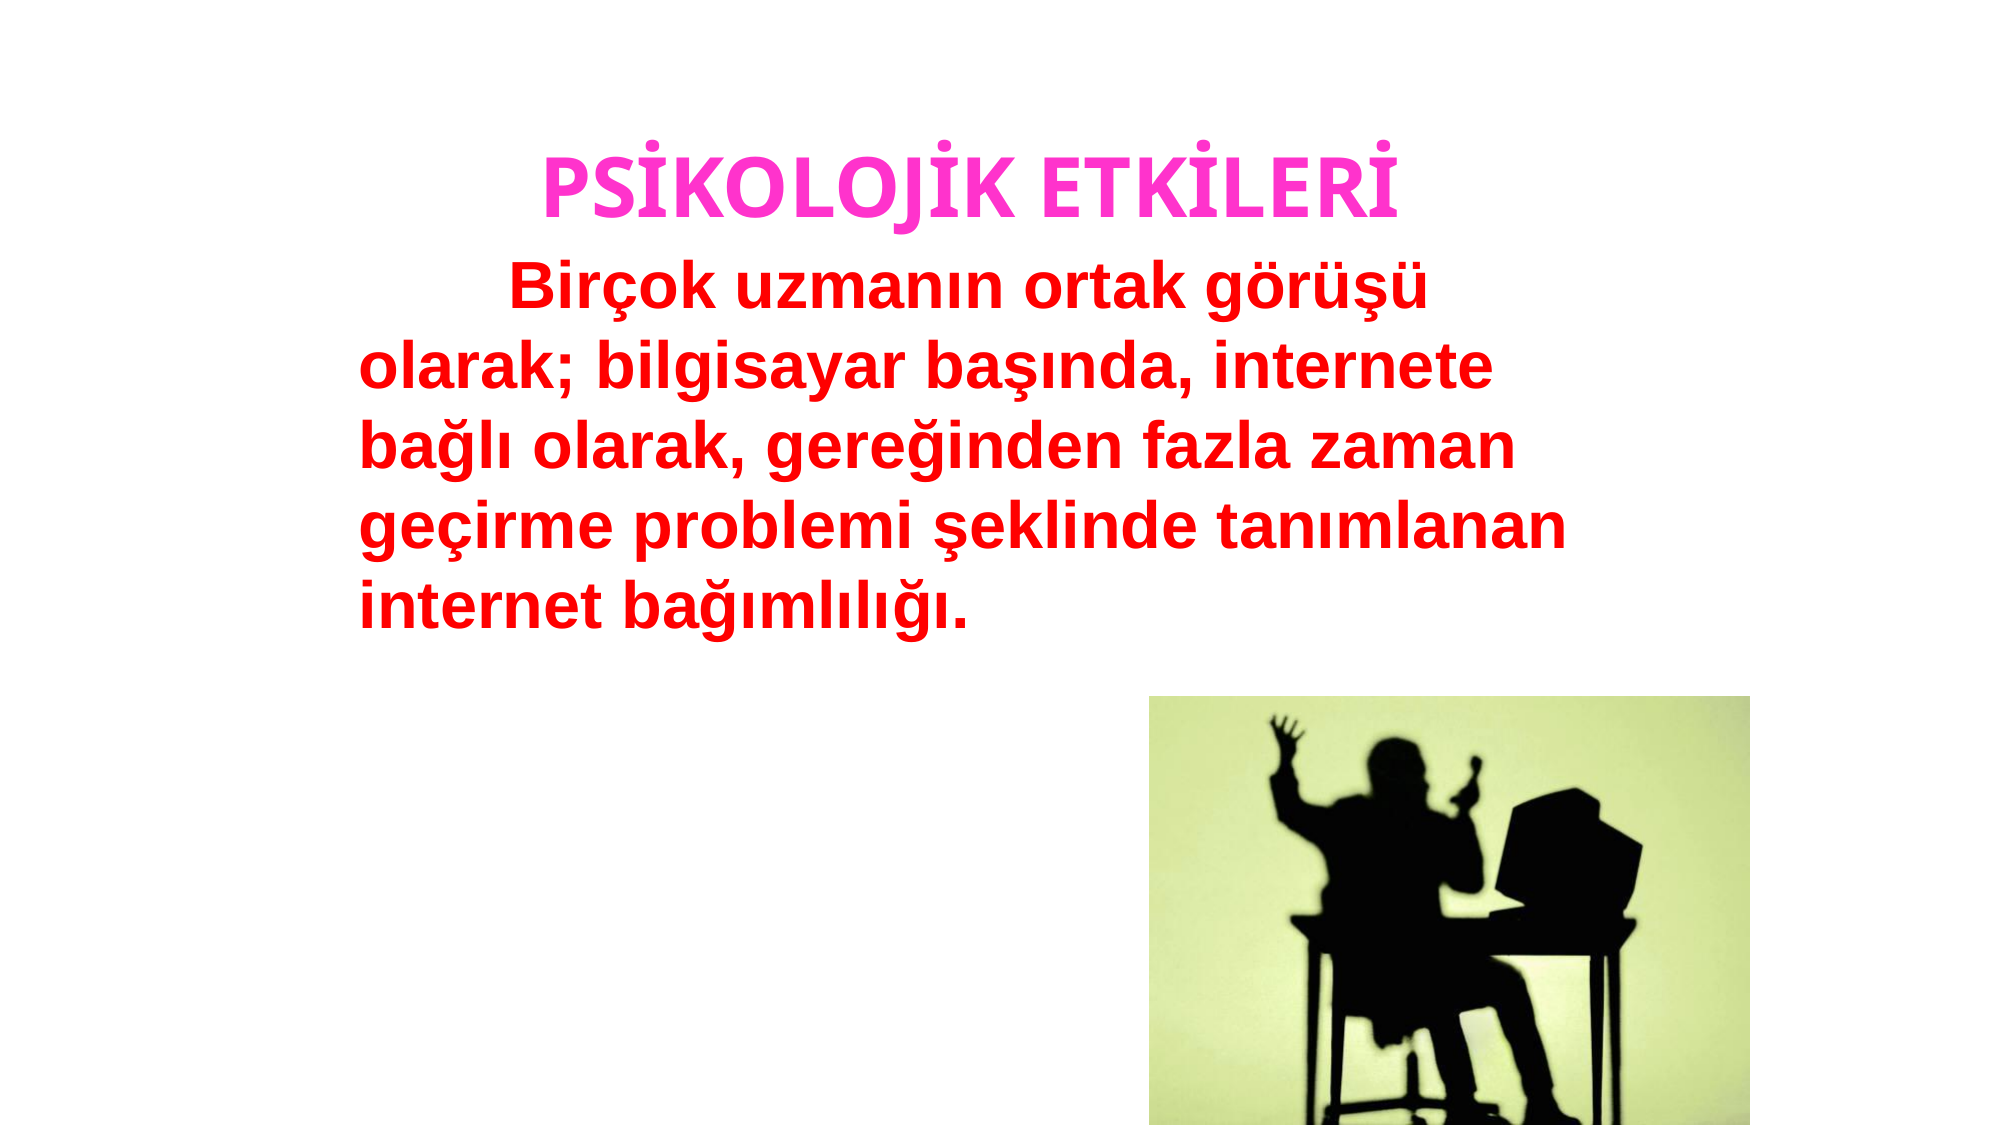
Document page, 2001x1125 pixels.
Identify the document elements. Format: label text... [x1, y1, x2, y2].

picture [1149, 696, 1751, 1125]
title PSİKOLOJİK ETKİLERİ [320, 105, 1621, 264]
list Birçok uzmanın ortak görüşü olarak; bilgisayar başında, internete bağlı olarak, gereğinden fazla zaman geçirme problemi şeklinde tanımlanan internet bağımlılığı. [343, 234, 1644, 860]
